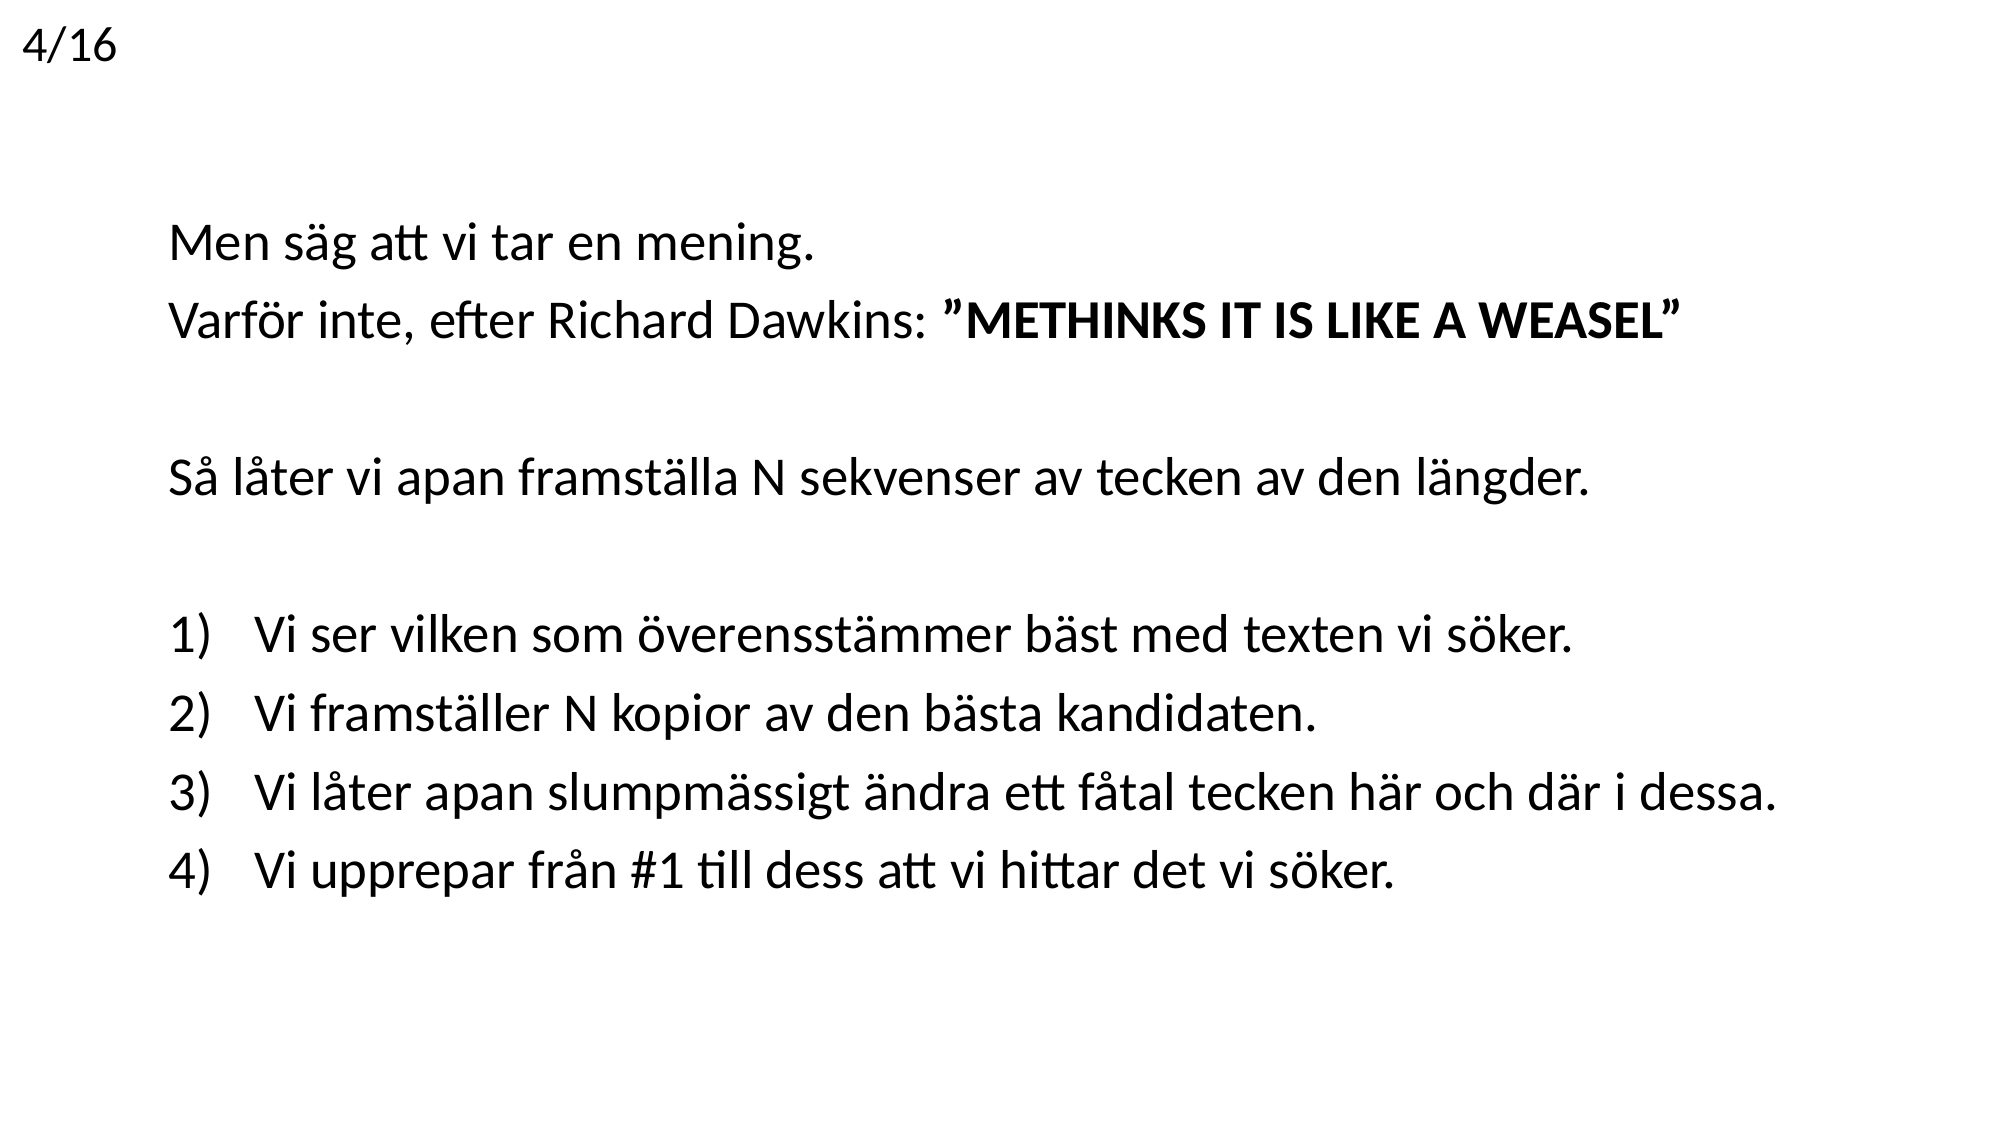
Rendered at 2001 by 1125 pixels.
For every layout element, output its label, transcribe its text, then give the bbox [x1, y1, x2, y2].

list Men säg att vi tar en mening. Varför inte, efter Richard Dawkins: ”METHINKS IT IS LIKE A WEASEL” Så låter vi apan framställa N sekvenser av tecken av den längder. Vi ser vilken som överensstämmer bäst med texten vi söker. Vi framställer N kopior av den bästa kandidaten. Vi låter apan slumpmässigt ändra ett fåtal tecken här och där i dessa. Vi upprepar från #1 till dess att vi hittar det vi söker. [153, 205, 1879, 920]
text_box 4/16 [8, 4, 133, 79]
